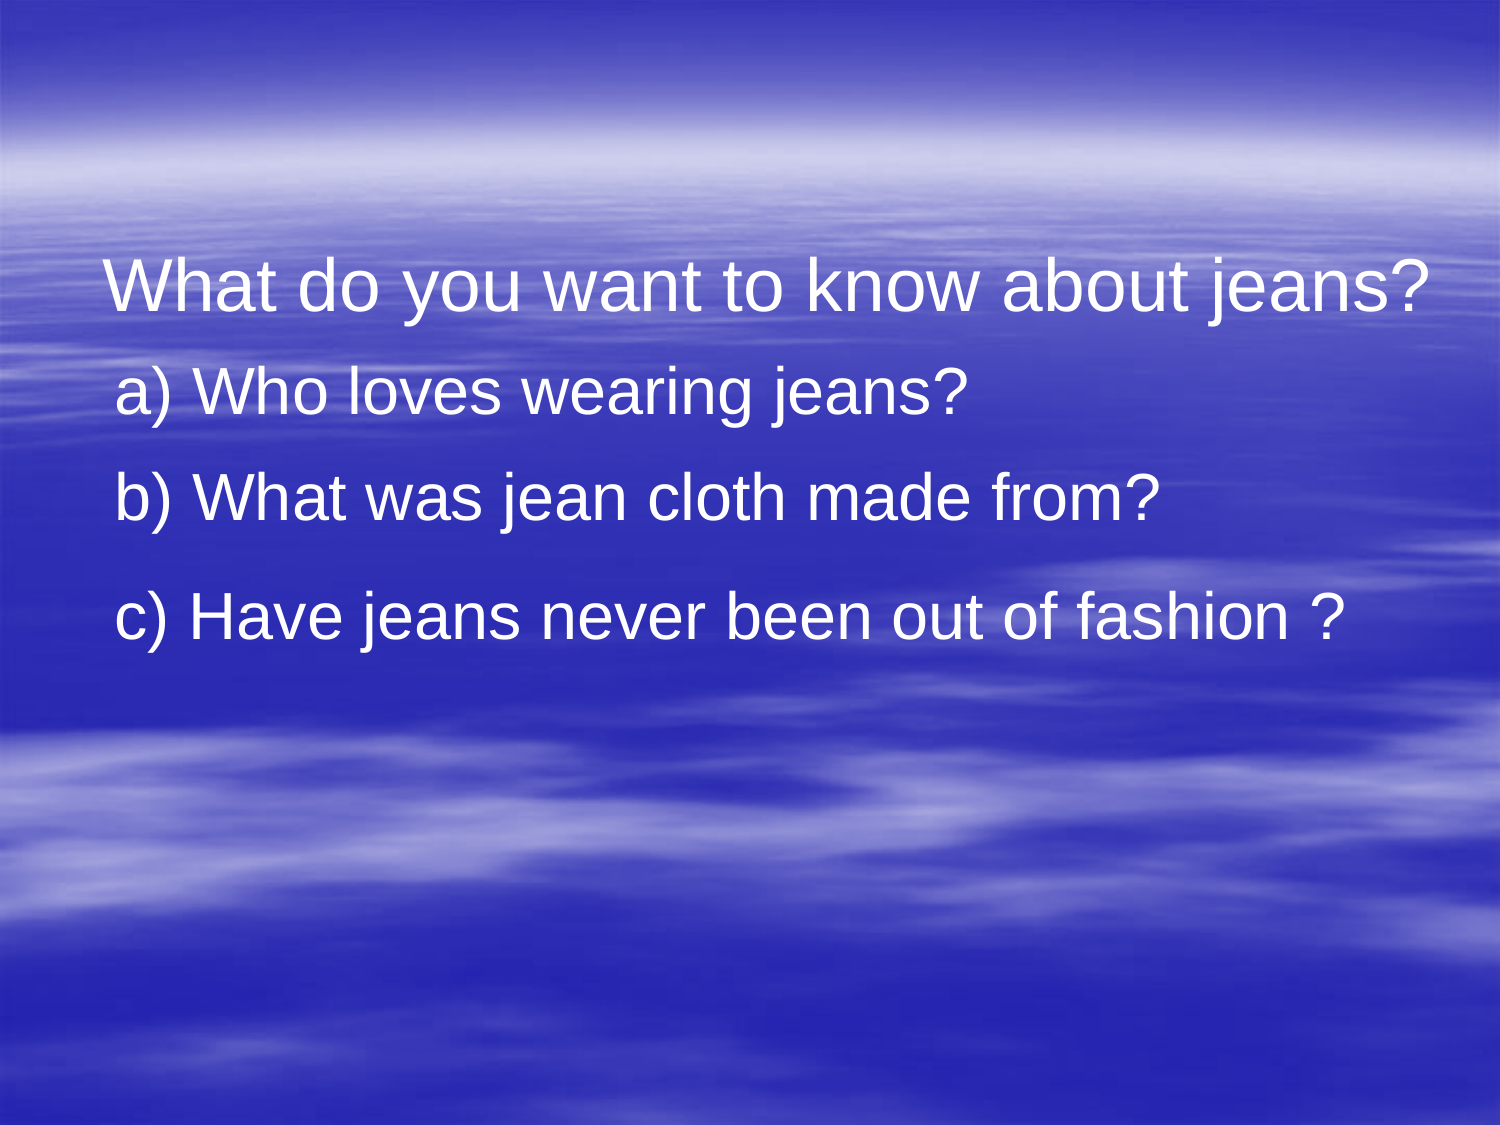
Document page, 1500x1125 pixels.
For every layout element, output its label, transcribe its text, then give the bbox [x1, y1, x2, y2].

text_box a) Who loves wearing jeans? [99, 362, 1000, 413]
text_box b) What was jean cloth made from? [99, 449, 1363, 538]
text_box c) Have jeans never been out of fashion ? [99, 574, 1363, 650]
text_box What do you want to know about jeans? [87, 249, 463, 313]
